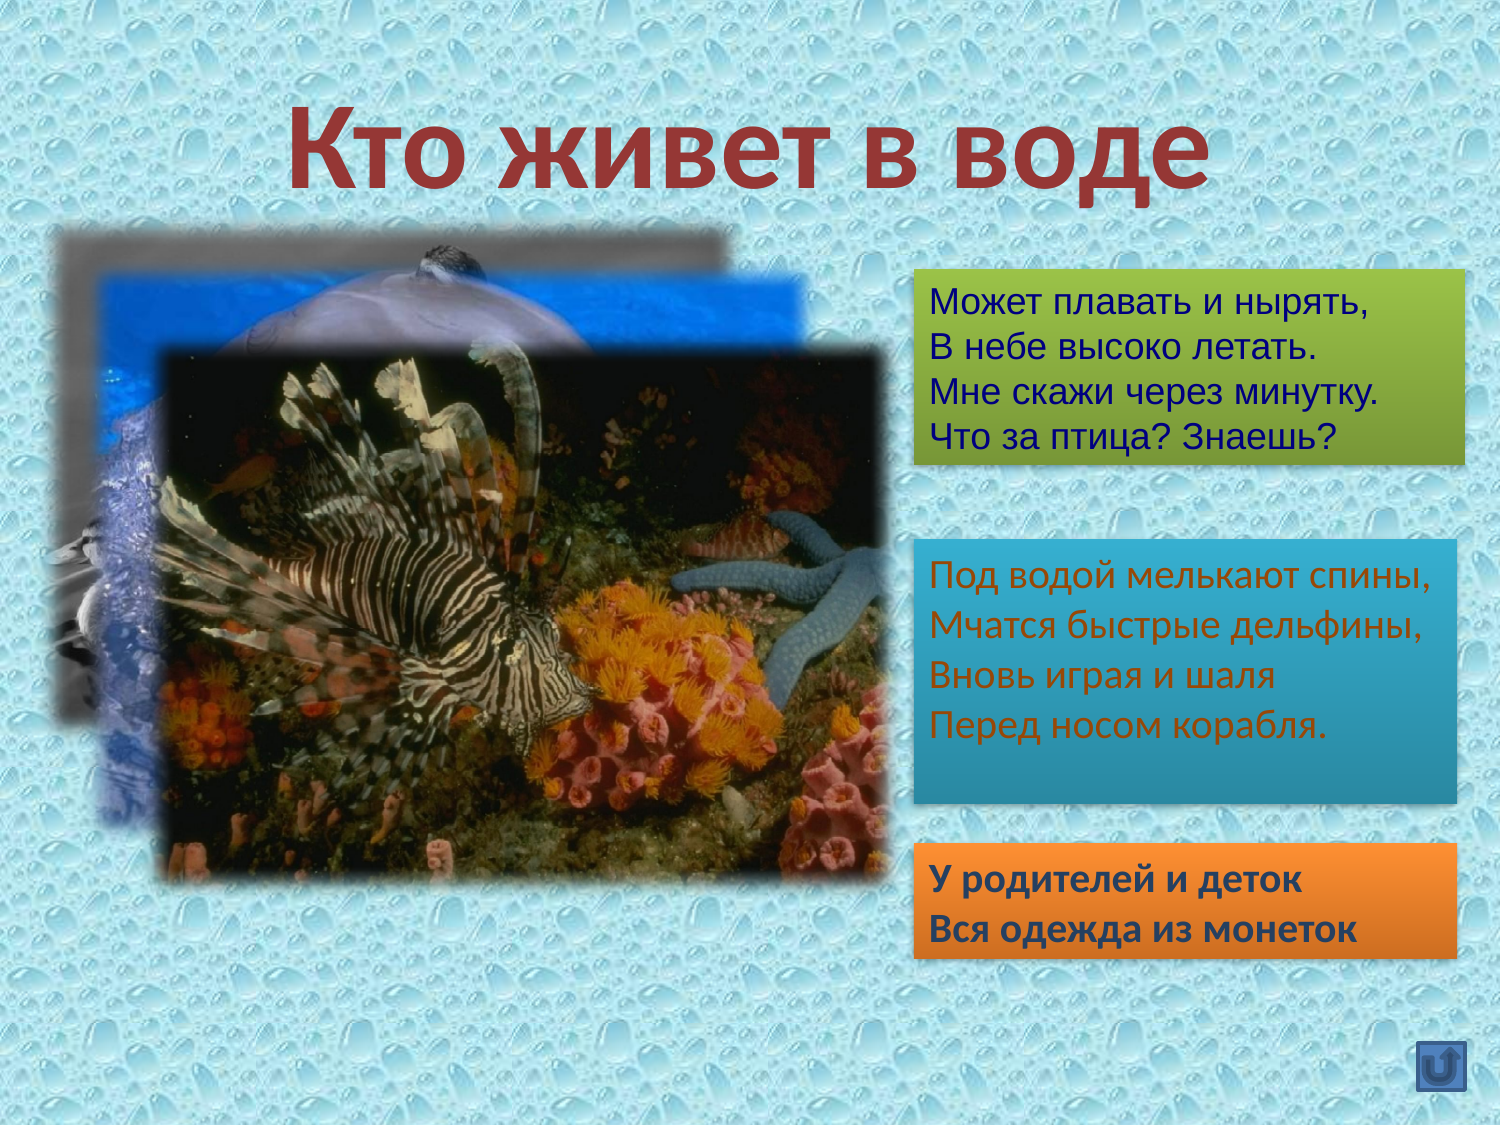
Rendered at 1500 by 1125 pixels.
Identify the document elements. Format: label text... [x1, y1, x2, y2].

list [34, 210, 747, 745]
text_box У родителей и деток Вся одежда из монеток [913, 843, 1458, 959]
text_box Может плавать и нырять, В небе высоко летать. Мне скажи через минутку. Что за птица? Знаешь? [914, 269, 1465, 465]
picture [0, 0, 1500, 1125]
text_box [1416, 1041, 1467, 1092]
title Кто живет в воде [75, 45, 1425, 233]
text_box Под водой мелькают спины, Мчатся быстрые дельфины, Вновь играя и шаля Перед носом корабля. [913, 539, 1458, 804]
